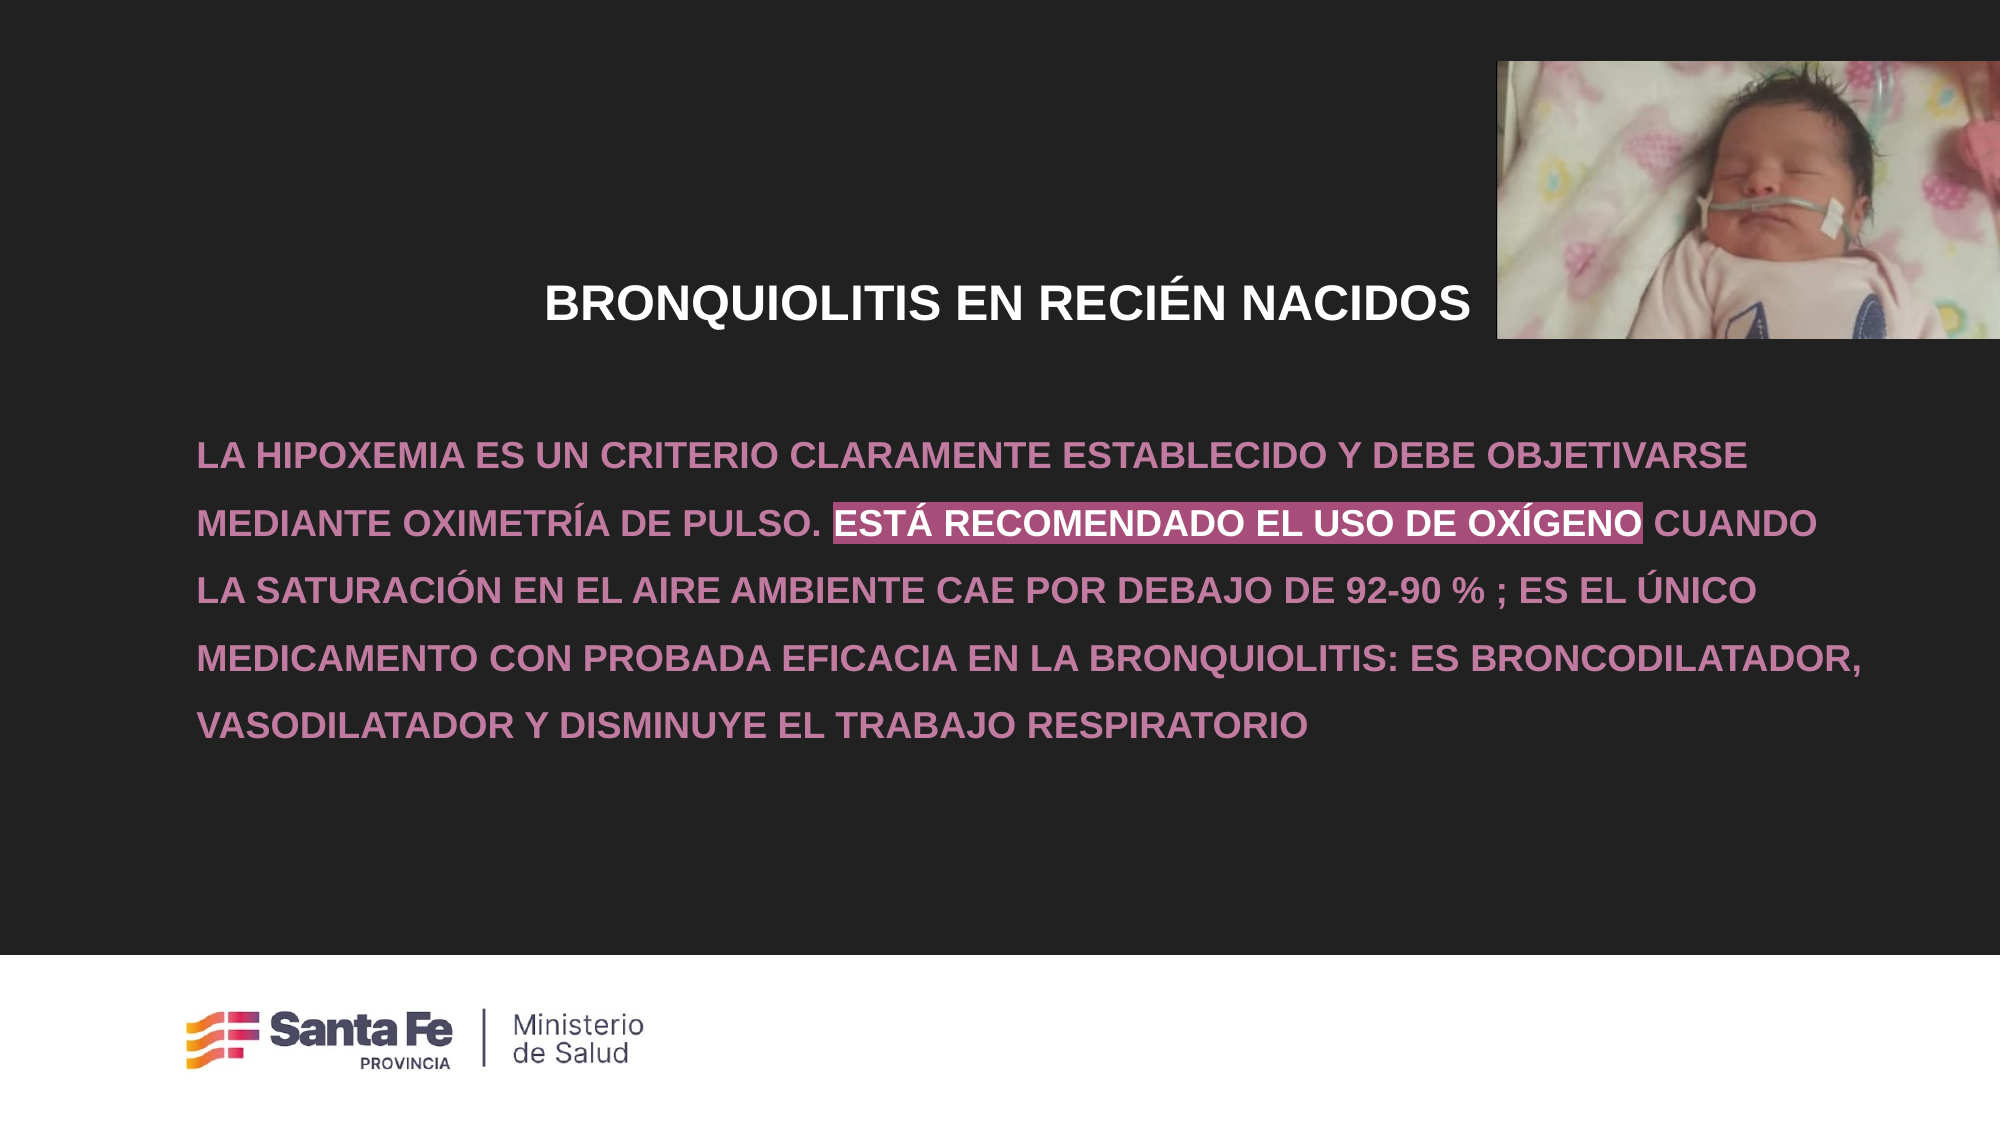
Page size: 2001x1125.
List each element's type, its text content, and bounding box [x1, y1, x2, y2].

picture [0, 955, 2000, 1125]
text_box BRONQUIOLITIS EN RECIÉN NACIDOS LA HIPOXEMIA ES UN CRITERIO CLARAMENTE ESTABLECIDO Y DEBE OBJETIVARSE MEDIANTE OXIMETRÍA DE PULSO. ESTÁ RECOMENDADO EL USO DE OXÍGENO CUANDO LA SATURACIÓN EN EL AIRE AMBIENTE CAE POR DEBAJO DE 92-90 % ; ES EL ÚNICO MEDICAMENTO CON PROBADA EFICACIA EN LA BRONQUIOLITIS: ES BRONCODILATADOR, VASODILATADOR Y DISMINUYE EL TRABAJO RESPIRATORIO [181, 30, 1885, 954]
picture [1495, 60, 2000, 339]
